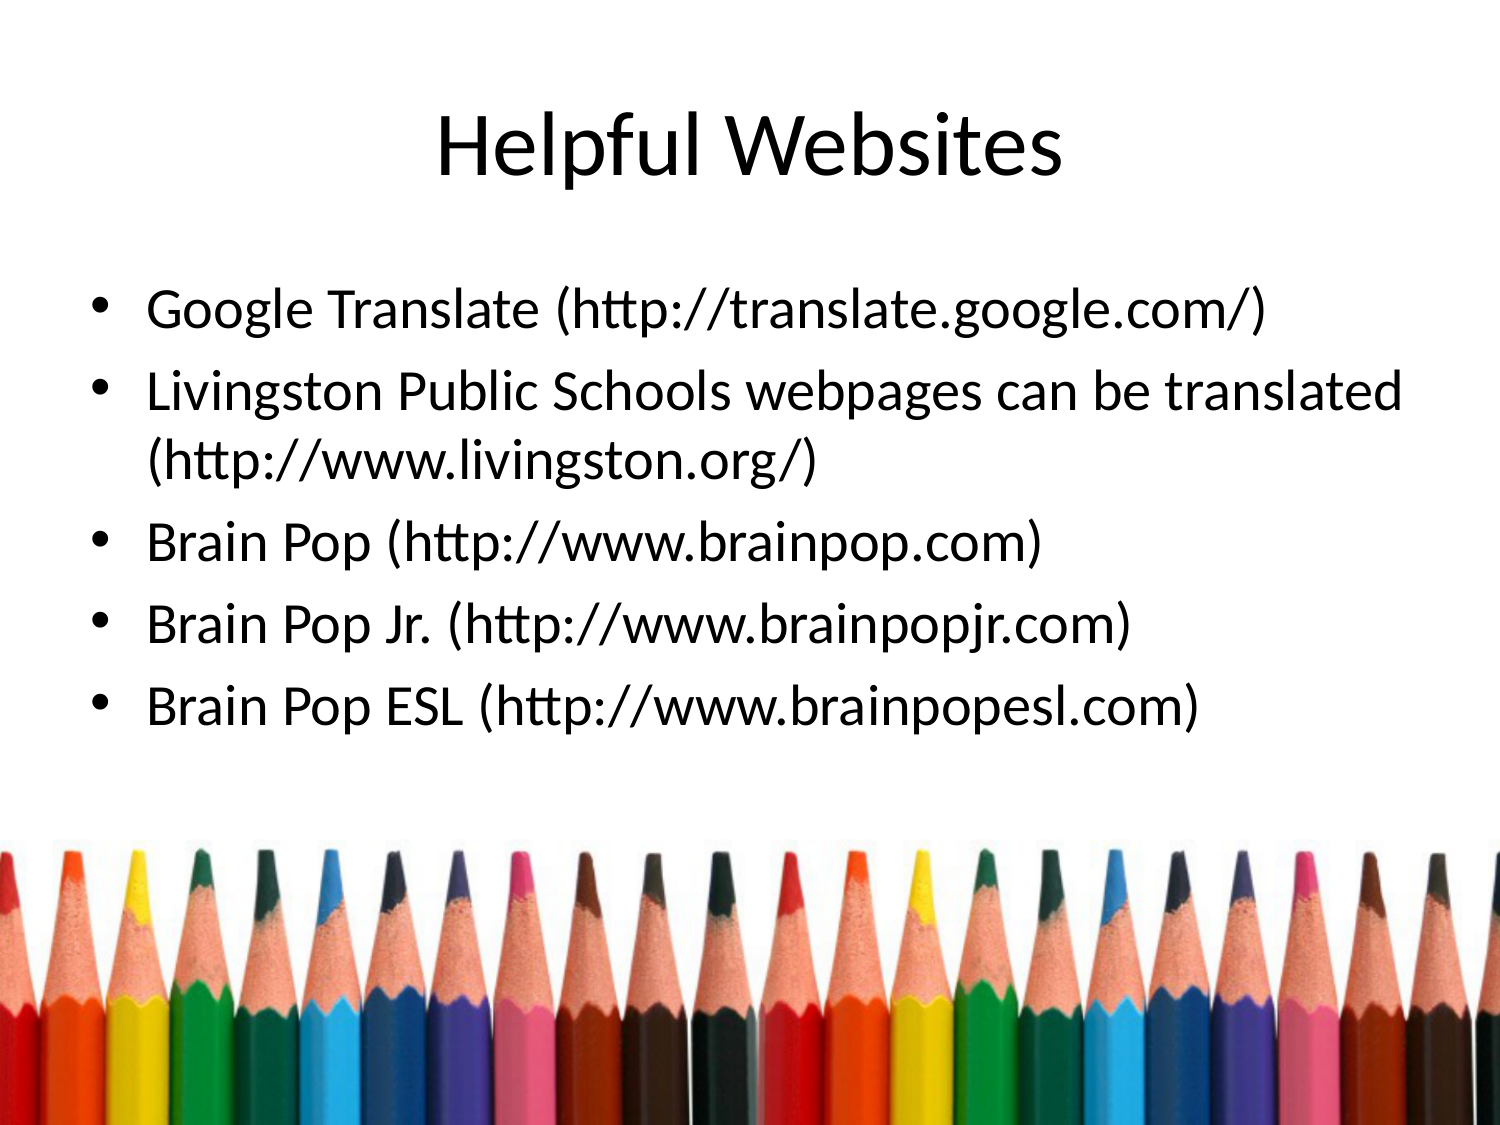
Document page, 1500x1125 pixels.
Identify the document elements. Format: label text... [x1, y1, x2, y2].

list Google Translate (http://translate.google.com/) Livingston Public Schools webpages can be translated (http://www.livingston.org/) Brain Pop (http://www.brainpop.com) Brain Pop Jr. (http://www.brainpopjr.com) Brain Pop ESL (http://www.brainpopesl.com) [75, 262, 1425, 1005]
picture [0, 0, 1500, 1125]
title Helpful Websites [75, 45, 1425, 233]
